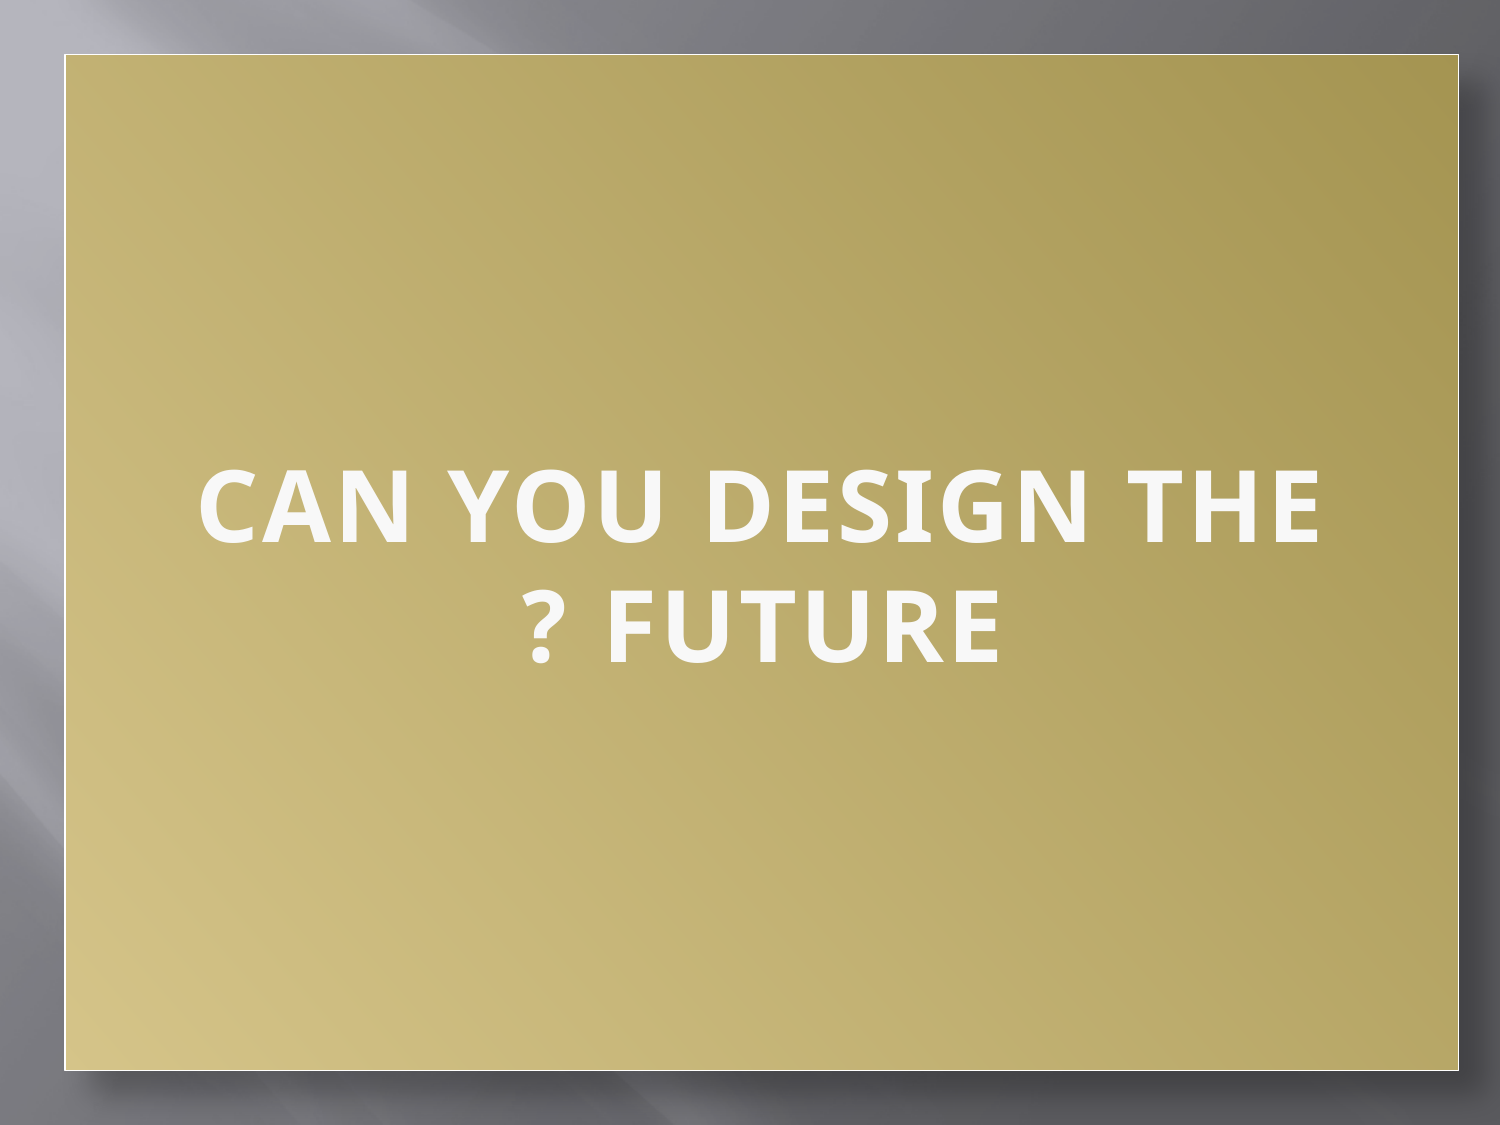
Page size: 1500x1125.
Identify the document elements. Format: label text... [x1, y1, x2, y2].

title CAN YOU DESIGN THE FUTURE ? [64, 54, 1459, 1071]
